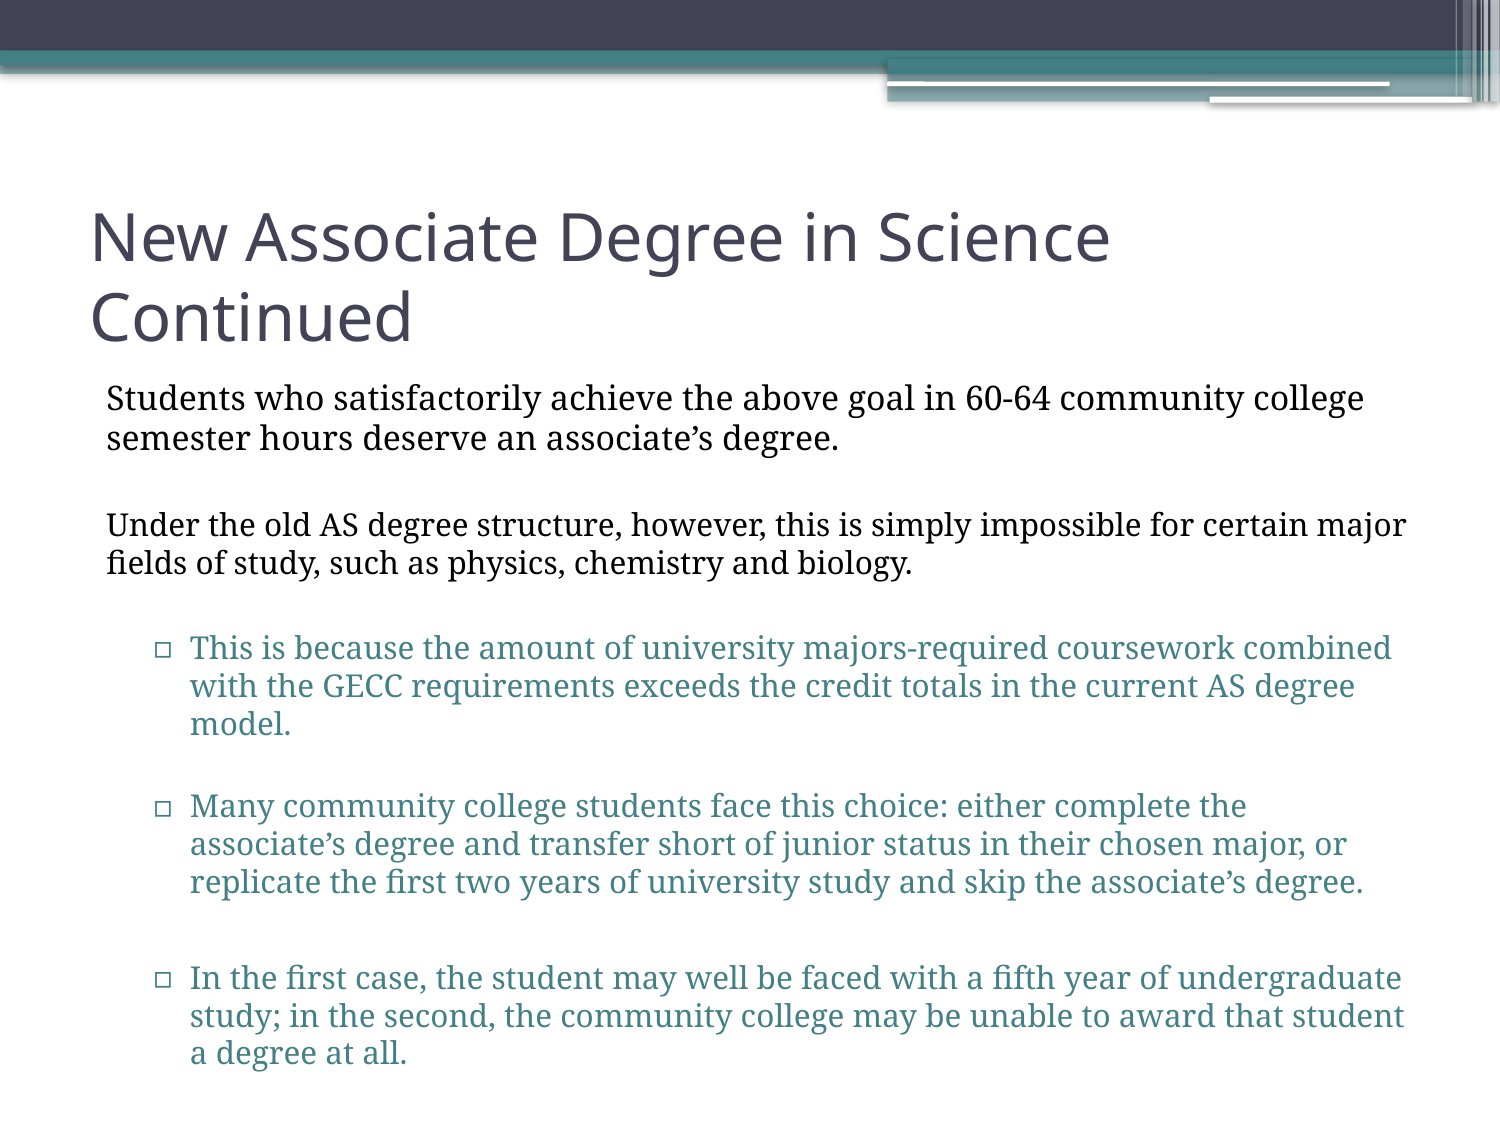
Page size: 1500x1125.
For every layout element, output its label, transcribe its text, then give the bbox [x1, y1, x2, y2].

title New Associate Degree in Science Continued [75, 187, 1425, 363]
list Students who satisfactorily achieve the above goal in 60-64 community college semester hours deserve an associate’s degree. Under the old AS degree structure, however, this is simply impossible for certain major fields of study, such as physics, chemistry and biology. This is because the amount of university majors-required coursework combined with the GECC requirements exceeds the credit totals in the current AS degree model. Many community college students face this choice: either complete the associate’s degree and transfer short of junior status in their chosen major, or replicate the first two years of university study and skip the associate’s degree. In the first case, the student may well be faced with a fifth year of undergraduate study; in the second, the community college may be unable to award that student a degree at all. [75, 368, 1425, 1079]
